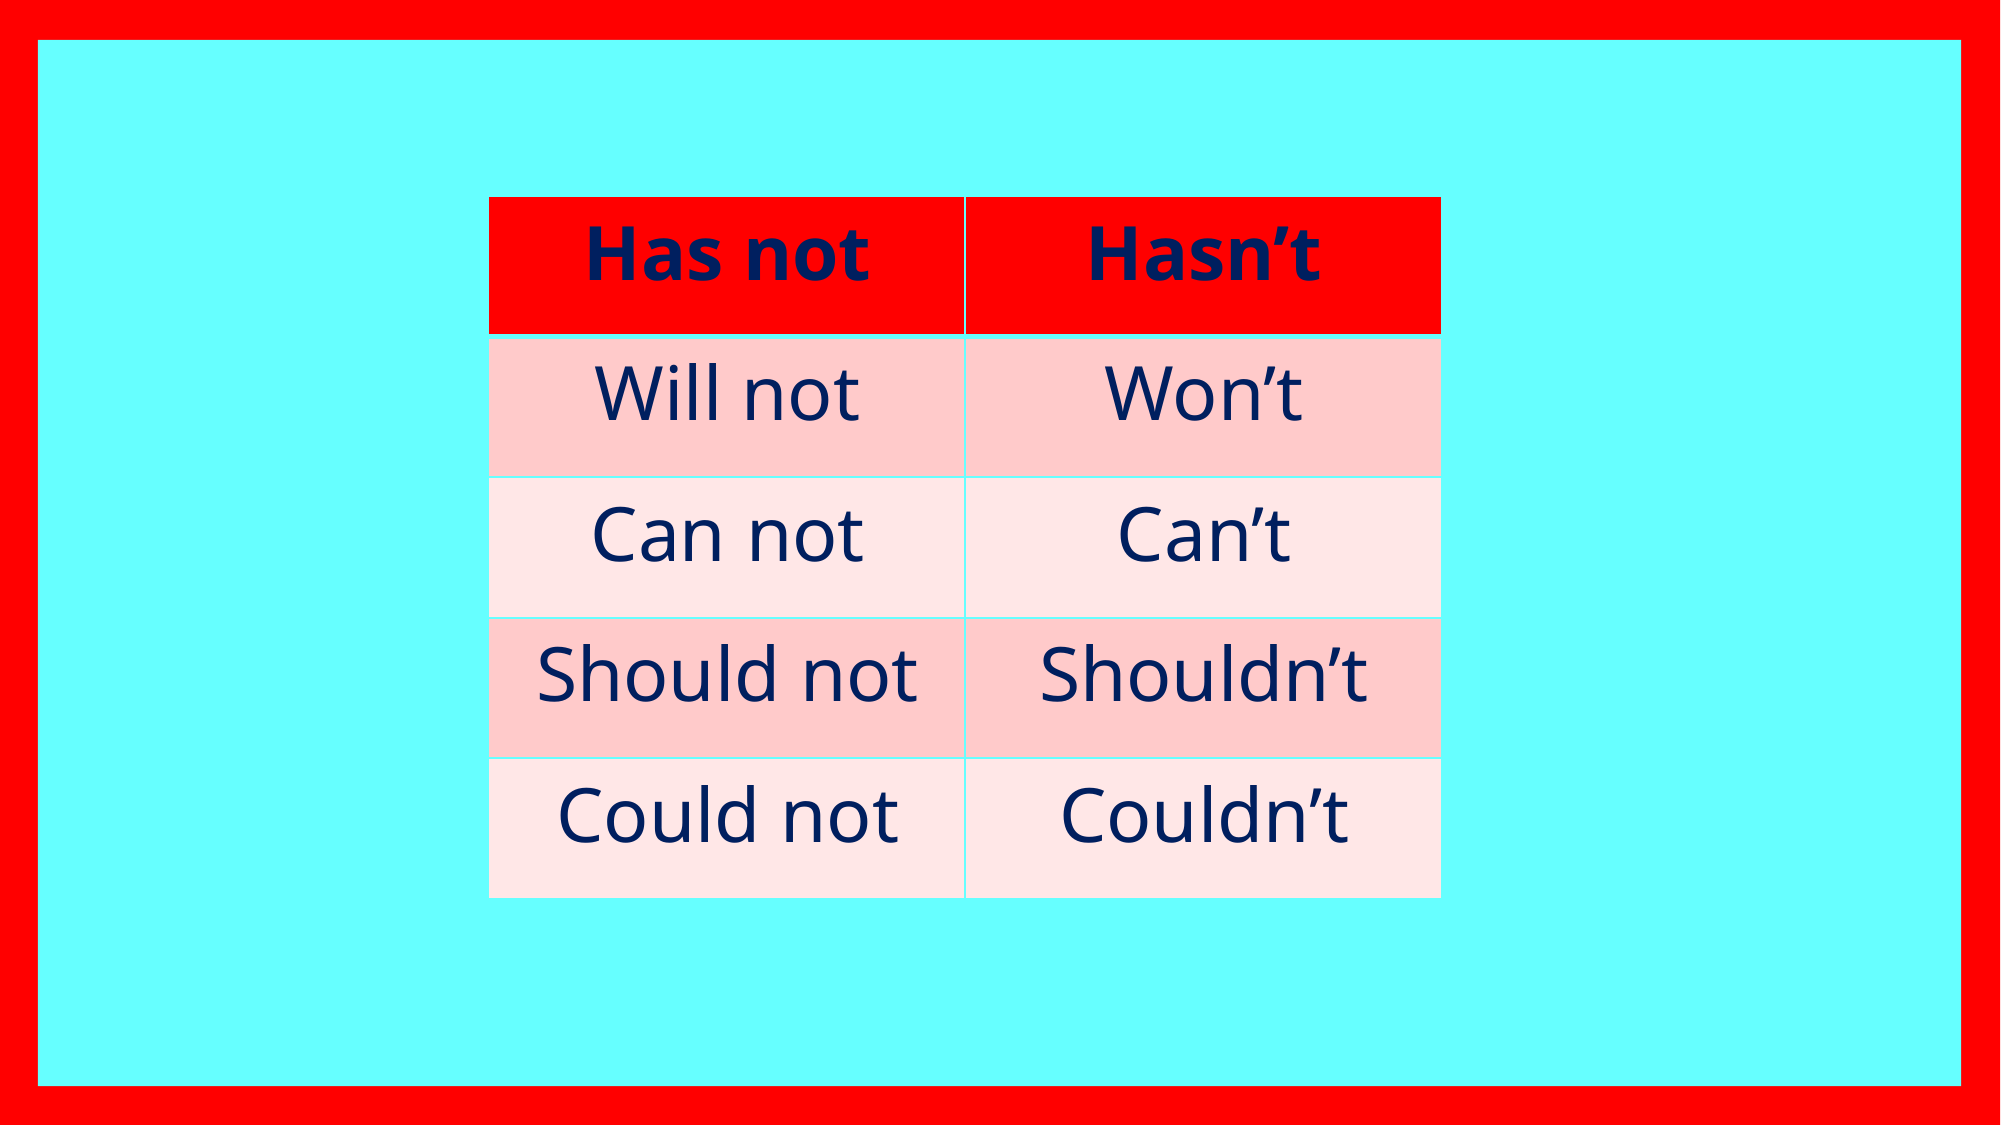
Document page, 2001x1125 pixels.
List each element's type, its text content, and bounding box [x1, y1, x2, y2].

table_cell Could not [489, 759, 964, 898]
table_header Has not [489, 197, 964, 334]
table_cell Will not [489, 339, 964, 476]
table_cell Can’t [966, 478, 1441, 617]
table_cell Shouldn’t [966, 619, 1441, 757]
table_cell Should not [489, 619, 964, 757]
table_cell Won’t [966, 339, 1441, 476]
table_header Hasn’t [966, 197, 1441, 334]
text_box [37, 39, 1962, 1087]
table_cell Can not [489, 478, 964, 617]
table_cell Couldn’t [966, 759, 1441, 898]
